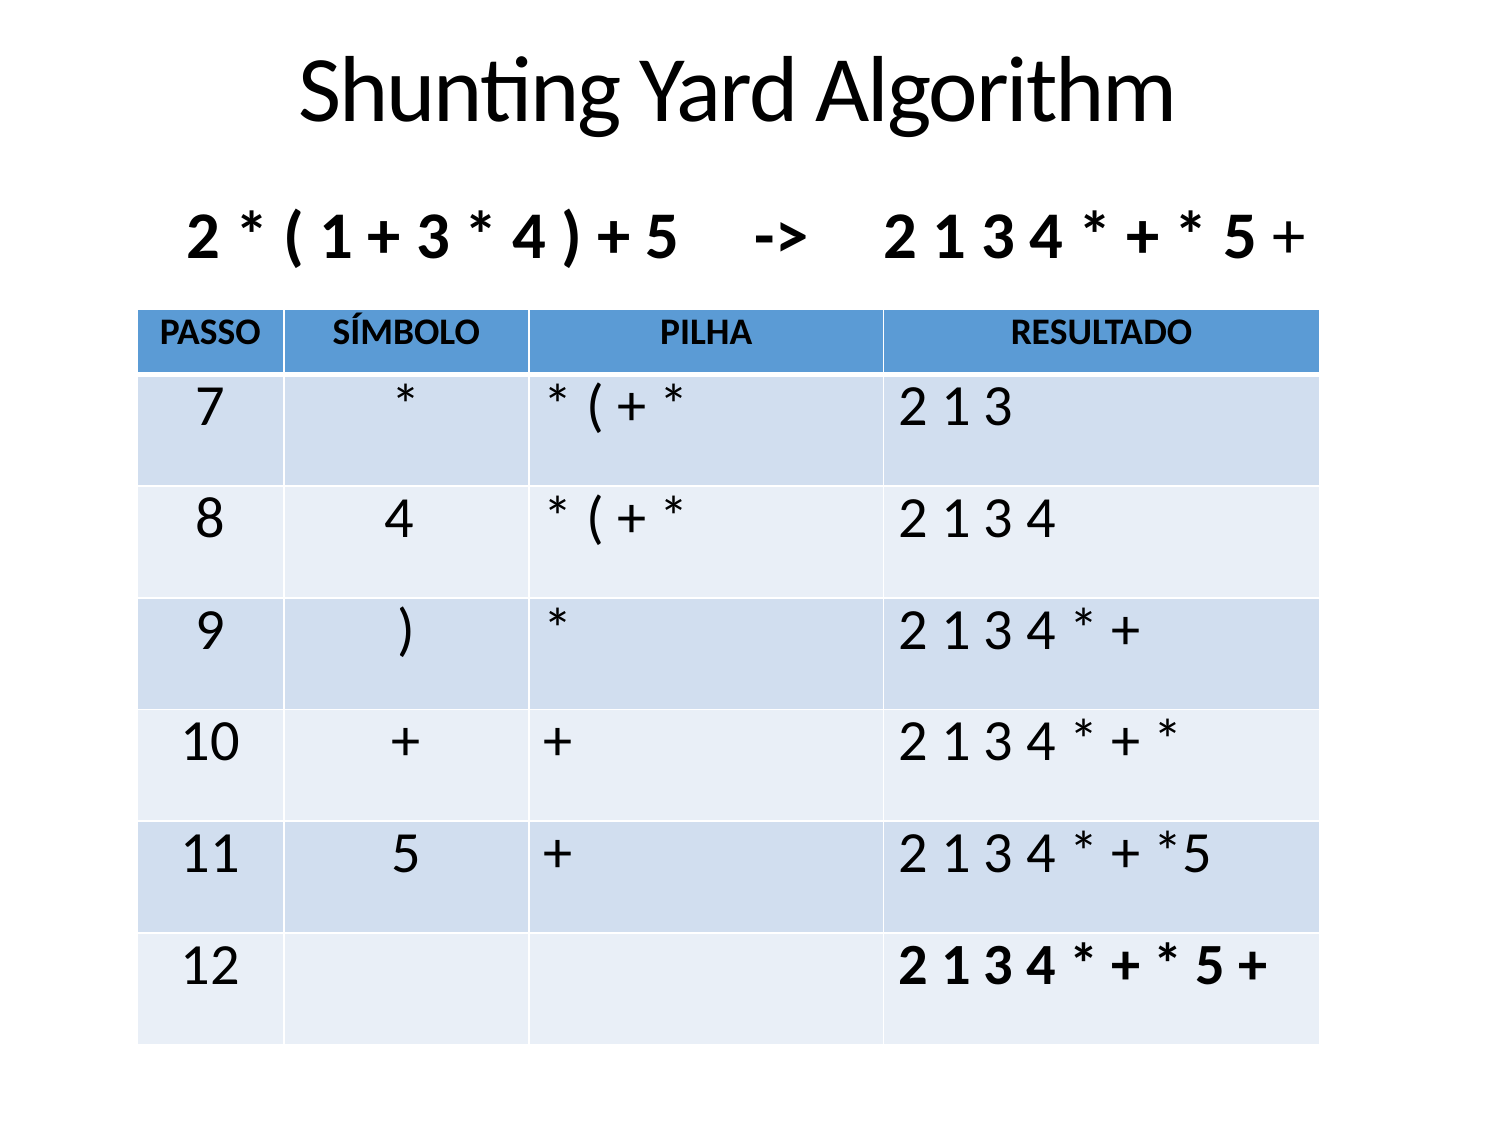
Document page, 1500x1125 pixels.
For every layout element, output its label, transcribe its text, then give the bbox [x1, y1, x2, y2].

table_cell 2 1 3 4 * + * [884, 710, 1319, 820]
table_cell 8 [138, 487, 283, 597]
table_cell 2 1 3 4 * + *5 [884, 822, 1319, 932]
table_cell [285, 934, 528, 1044]
table_cell + [530, 710, 883, 820]
table_cell 5 [285, 822, 528, 932]
table_cell 2 1 3 [884, 377, 1319, 485]
table_cell * ( + * [530, 377, 883, 485]
table_header SÍMBOLO [285, 310, 528, 372]
table_cell 2 1 3 4 * + [884, 599, 1319, 709]
table_header PASSO [138, 310, 283, 372]
table_header PILHA [530, 310, 883, 372]
table_cell + [530, 822, 883, 932]
table_cell 4 [285, 487, 528, 597]
table_cell 7 [138, 377, 283, 485]
table_cell * [285, 377, 528, 485]
table_cell 10 [138, 710, 283, 820]
table_cell 11 [138, 822, 283, 932]
table_cell 2 1 3 4 [884, 487, 1319, 597]
table_cell 12 [138, 934, 283, 1044]
text_box Shunting Yard Algorithm [53, 18, 1424, 149]
table_cell 9 [138, 599, 283, 709]
table_cell ) [285, 599, 528, 709]
table_header RESULTADO [884, 310, 1319, 372]
table_cell * [530, 599, 883, 709]
table_cell + [285, 710, 528, 820]
table_cell [530, 934, 883, 1044]
table_cell * ( + * [530, 487, 883, 597]
text_box 2 * ( 1 + 3 * 4 ) + 5 -> 2 1 3 4 * + * 5 + [153, 184, 1339, 279]
table_cell 2 1 3 4 * + * 5 + [884, 934, 1319, 1044]
